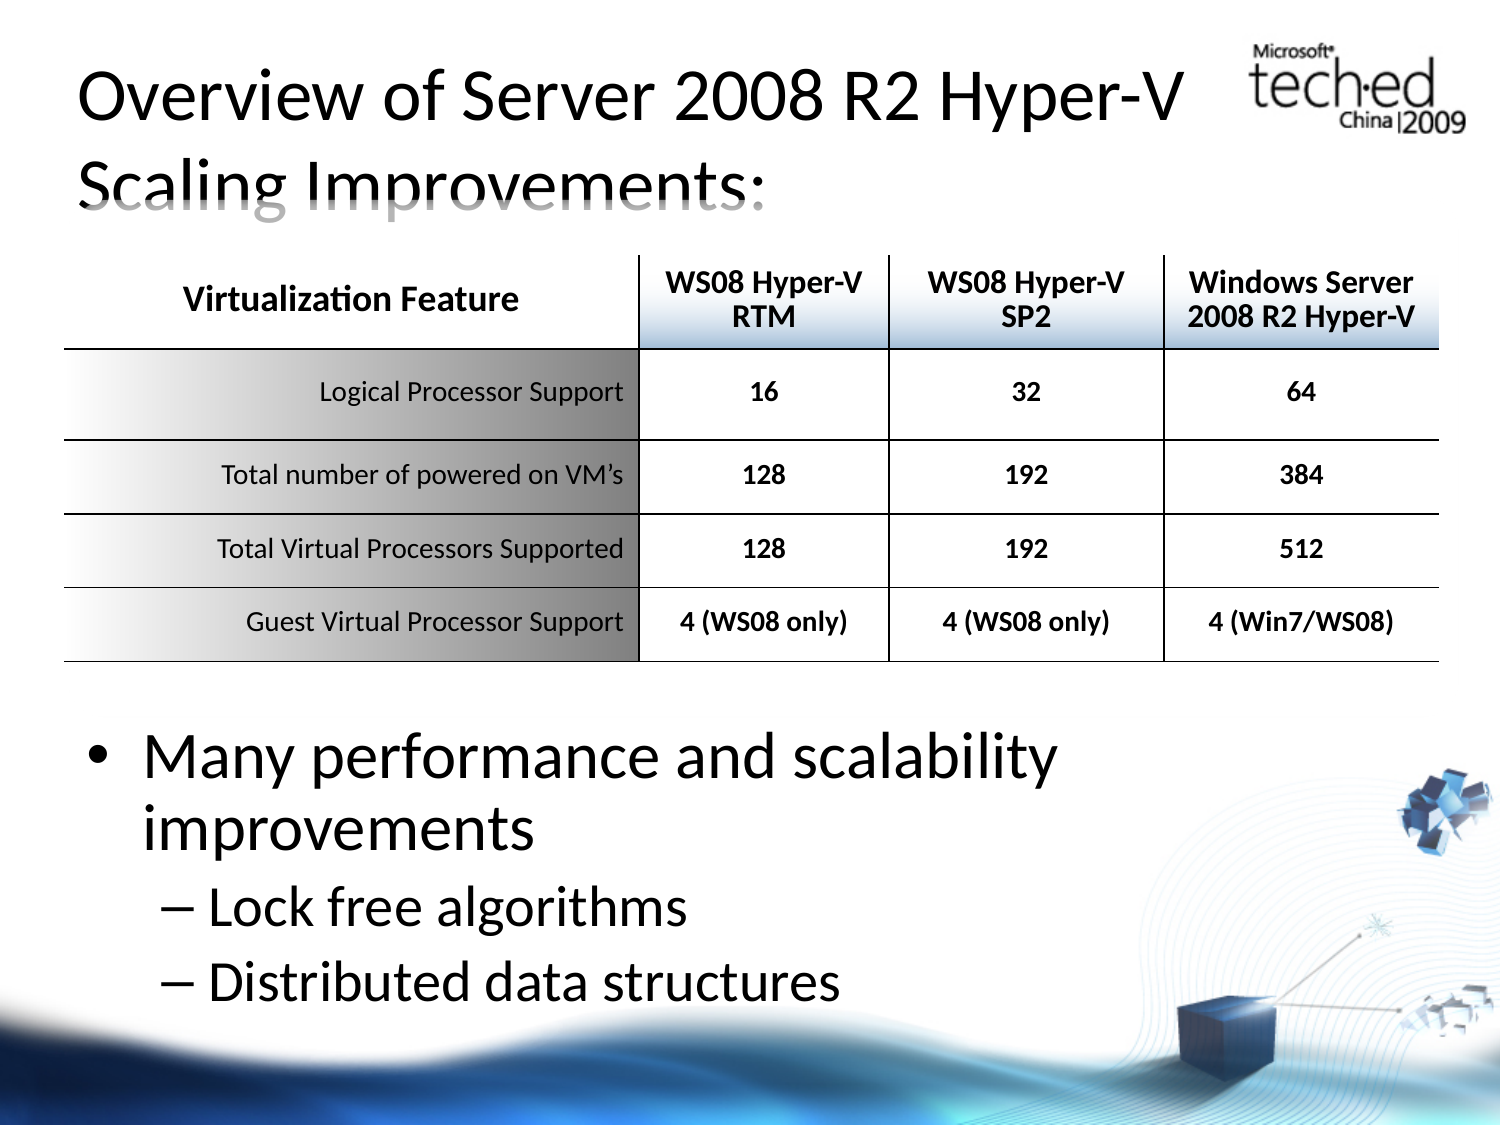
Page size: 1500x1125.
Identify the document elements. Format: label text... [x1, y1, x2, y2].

table_cell Guest Virtual Processor Support [64, 588, 638, 661]
table_cell 384 [1165, 441, 1439, 513]
table_cell 32 [890, 350, 1163, 439]
table_header WS08 Hyper-V SP2 [890, 255, 1163, 348]
table_cell Total number of powered on VM’s [64, 441, 638, 513]
table_cell Total Virtual Processors Supported [64, 515, 638, 587]
text_box [74, 199, 1455, 708]
table_cell Logical Processor Support [64, 350, 638, 439]
table_cell 16 [640, 350, 888, 439]
table_header Windows Server 2008 R2 Hyper-V [1165, 255, 1439, 348]
table_cell 192 [890, 515, 1163, 587]
list Many performance and scalability improvements Lock free algorithms Distributed data structures [71, 713, 1447, 911]
table_cell 128 [640, 441, 888, 513]
table_header WS08 Hyper-V RTM [640, 255, 888, 348]
table_cell 4 (WS08 only) [890, 588, 1163, 661]
table_cell 192 [890, 441, 1163, 513]
table_cell 512 [1165, 515, 1439, 587]
title Overview of Server 2008 R2 Hyper-V Scaling Improvements: [62, 37, 1438, 220]
table_cell 4 (WS08 only) [640, 588, 888, 661]
table_header Virtualization Feature [64, 255, 638, 348]
table_cell 4 (Win7/WS08) [1165, 588, 1439, 661]
picture [0, 0, 1500, 1125]
table_cell 64 [1165, 350, 1439, 439]
table_cell 128 [640, 515, 888, 587]
